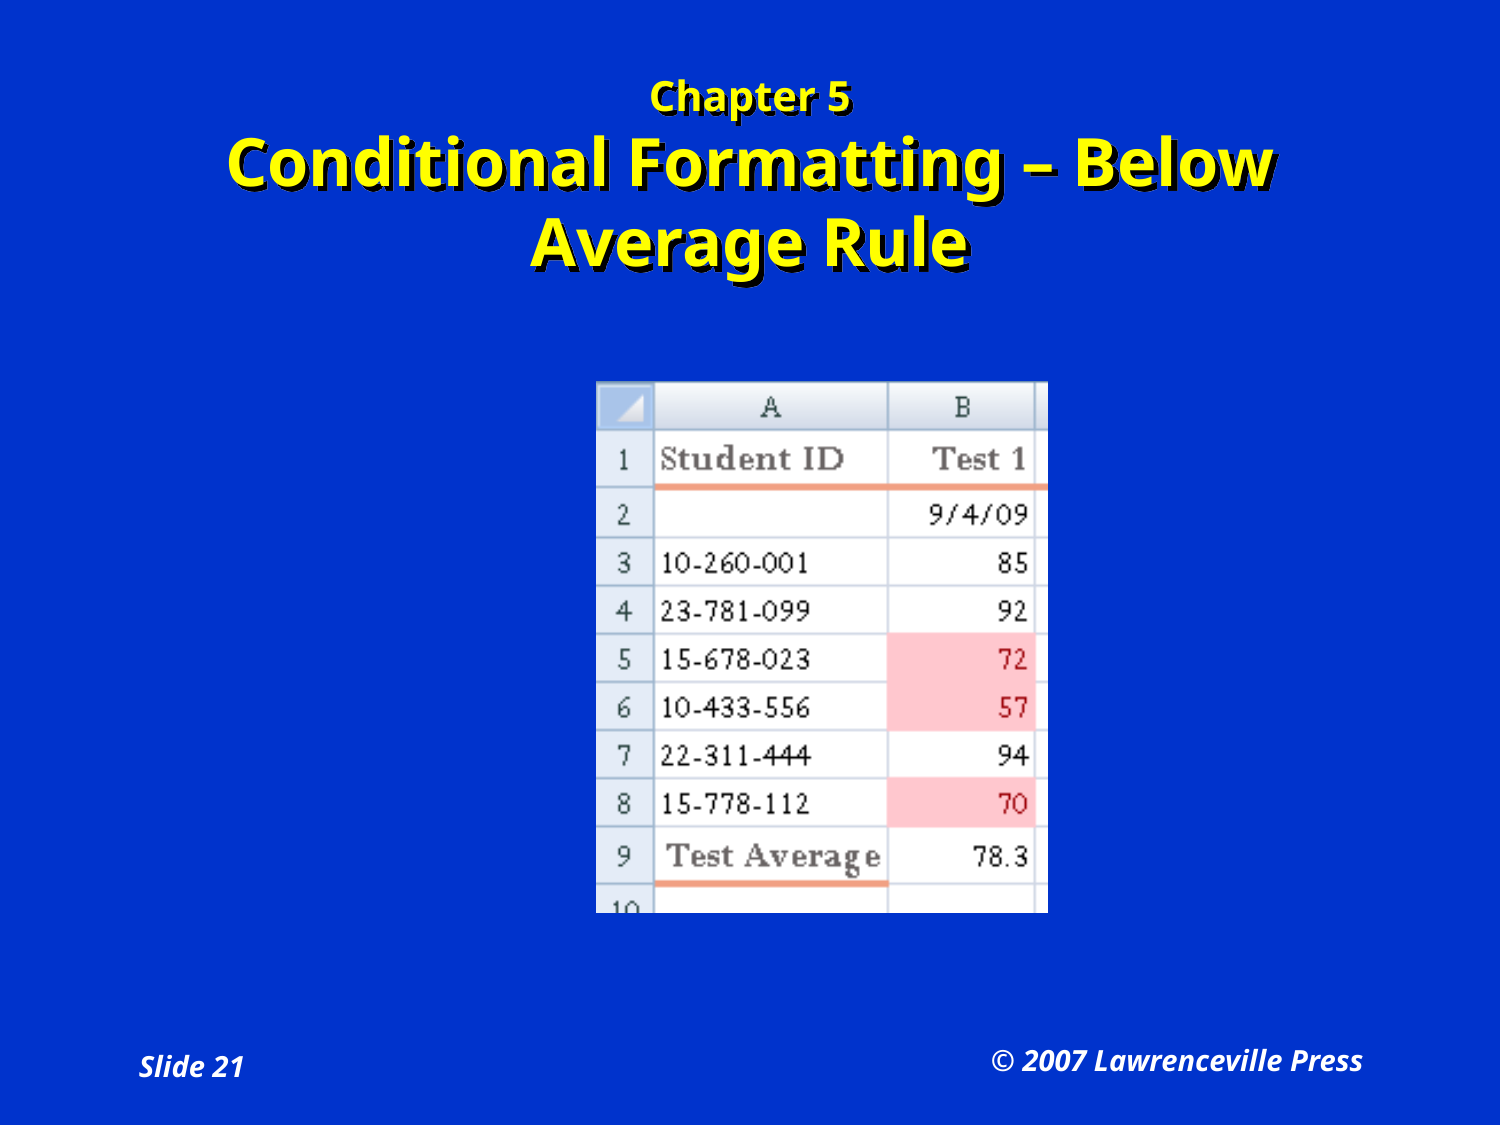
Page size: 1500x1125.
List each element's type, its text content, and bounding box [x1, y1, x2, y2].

title Chapter 5 Conditional Formatting – Below Average Rule [112, 62, 1388, 293]
footer © 2007 Lawrenceville Press [885, 1036, 1380, 1091]
slide_number Slide 21 [123, 1040, 474, 1092]
picture [595, 380, 1048, 913]
